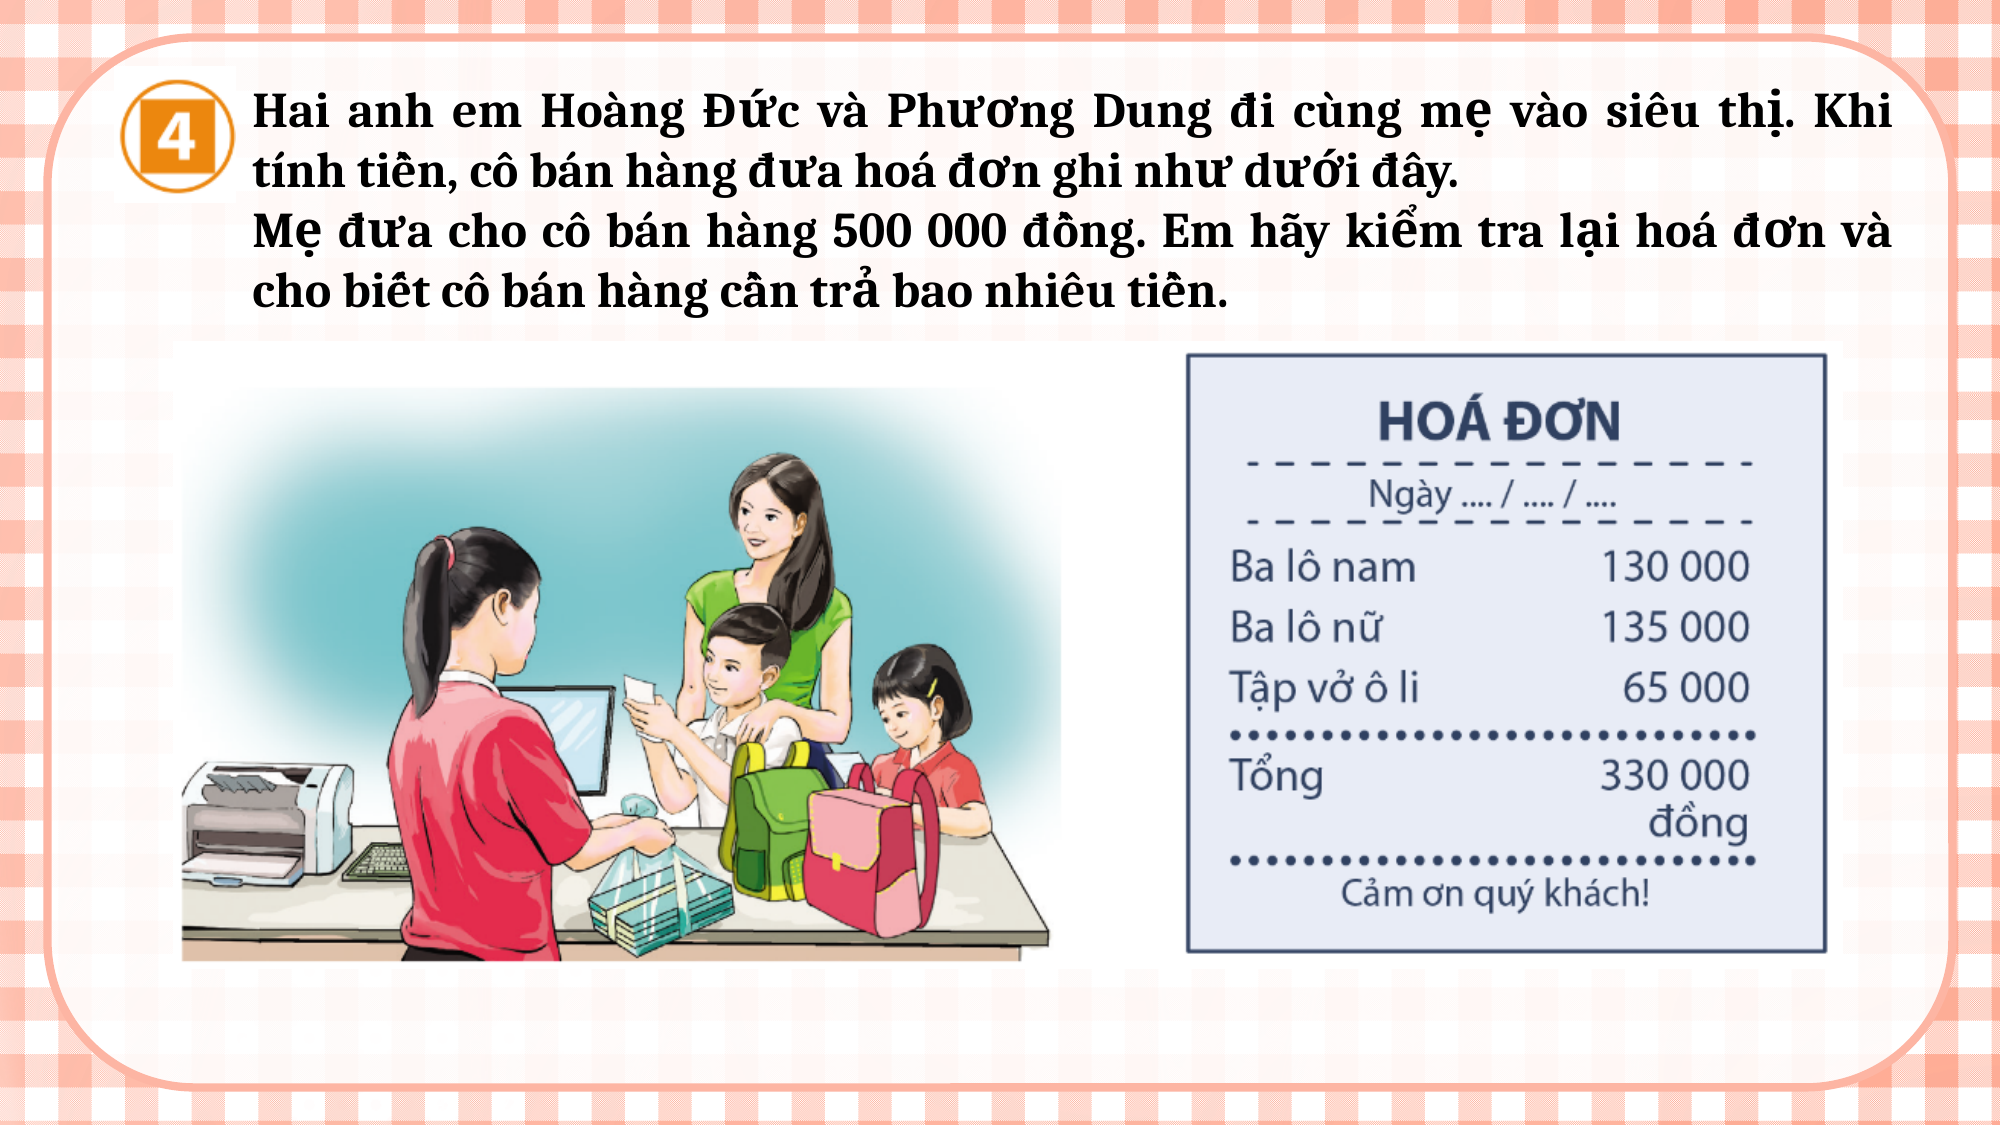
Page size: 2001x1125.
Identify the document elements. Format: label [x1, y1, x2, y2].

picture [114, 66, 236, 203]
text_box [0, 0, 2000, 1125]
picture [173, 341, 1843, 969]
